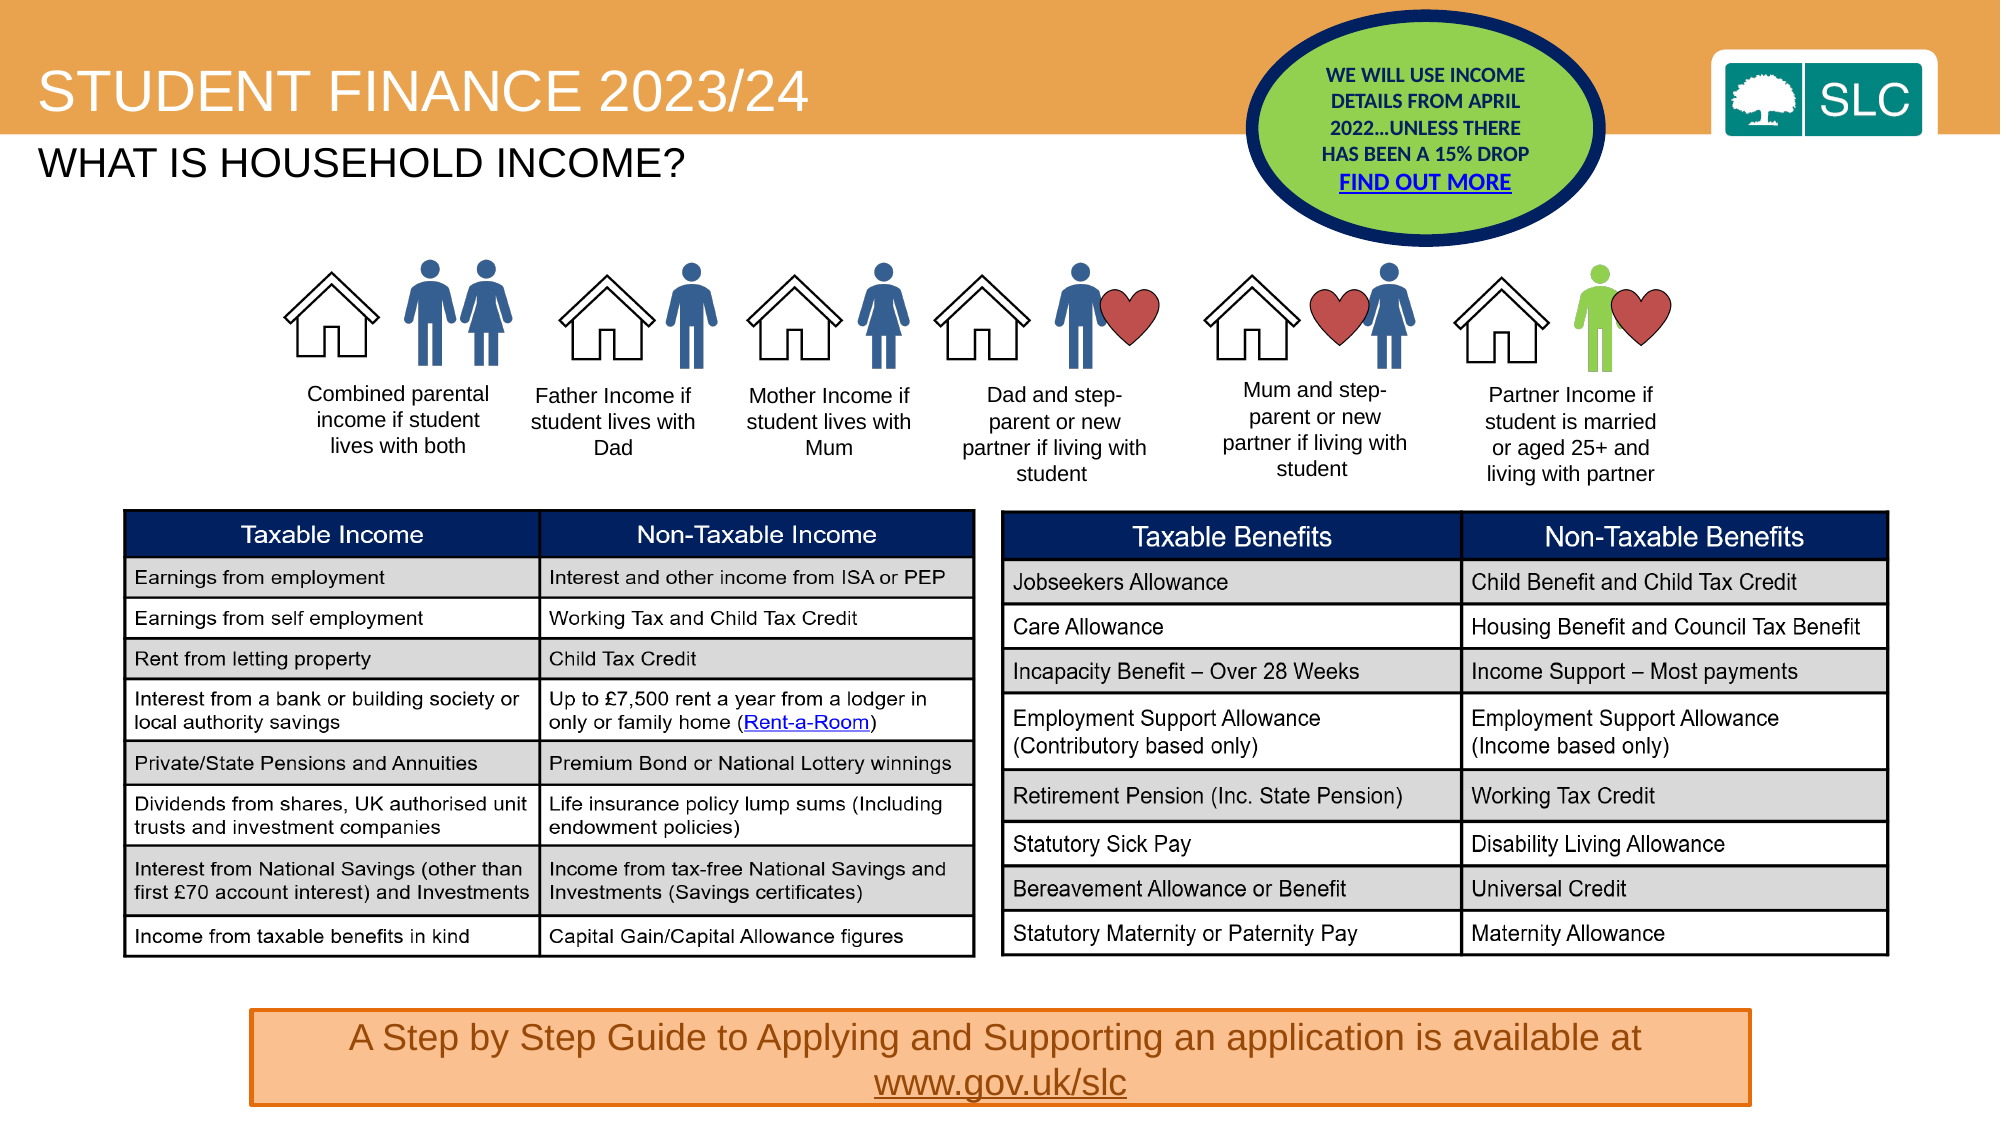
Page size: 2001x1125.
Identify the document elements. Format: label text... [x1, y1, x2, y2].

picture [0, 0, 2000, 1125]
text_box Combined parental income if student lives with both [290, 378, 505, 466]
text_box Partner Income if student is married or aged 25+ and living with partner [1463, 373, 1679, 494]
text_box WE WILL USE INCOME DETAILS FROM APRIL 2022…UNLESS THERE HAS BEEN A 15% DROP FIND OUT MORE [1250, 13, 1602, 243]
text_box Dad and step-parent or new partner if living with student [946, 373, 1163, 494]
text_box A Step by Step Guide to Applying and Supporting an application is available at www.gov.uk/slc [249, 1008, 1752, 1107]
text_box Mum and step-parent or new partner if living with student [1207, 368, 1424, 489]
text_box Mother Income if student lives with Mum [722, 381, 938, 468]
text_box Father Income if student lives with Dad [505, 375, 722, 468]
text_box STUDENT FINANCE 2023/24 WHAT IS HOUSEHOLD INCOME? [37, 52, 1234, 186]
